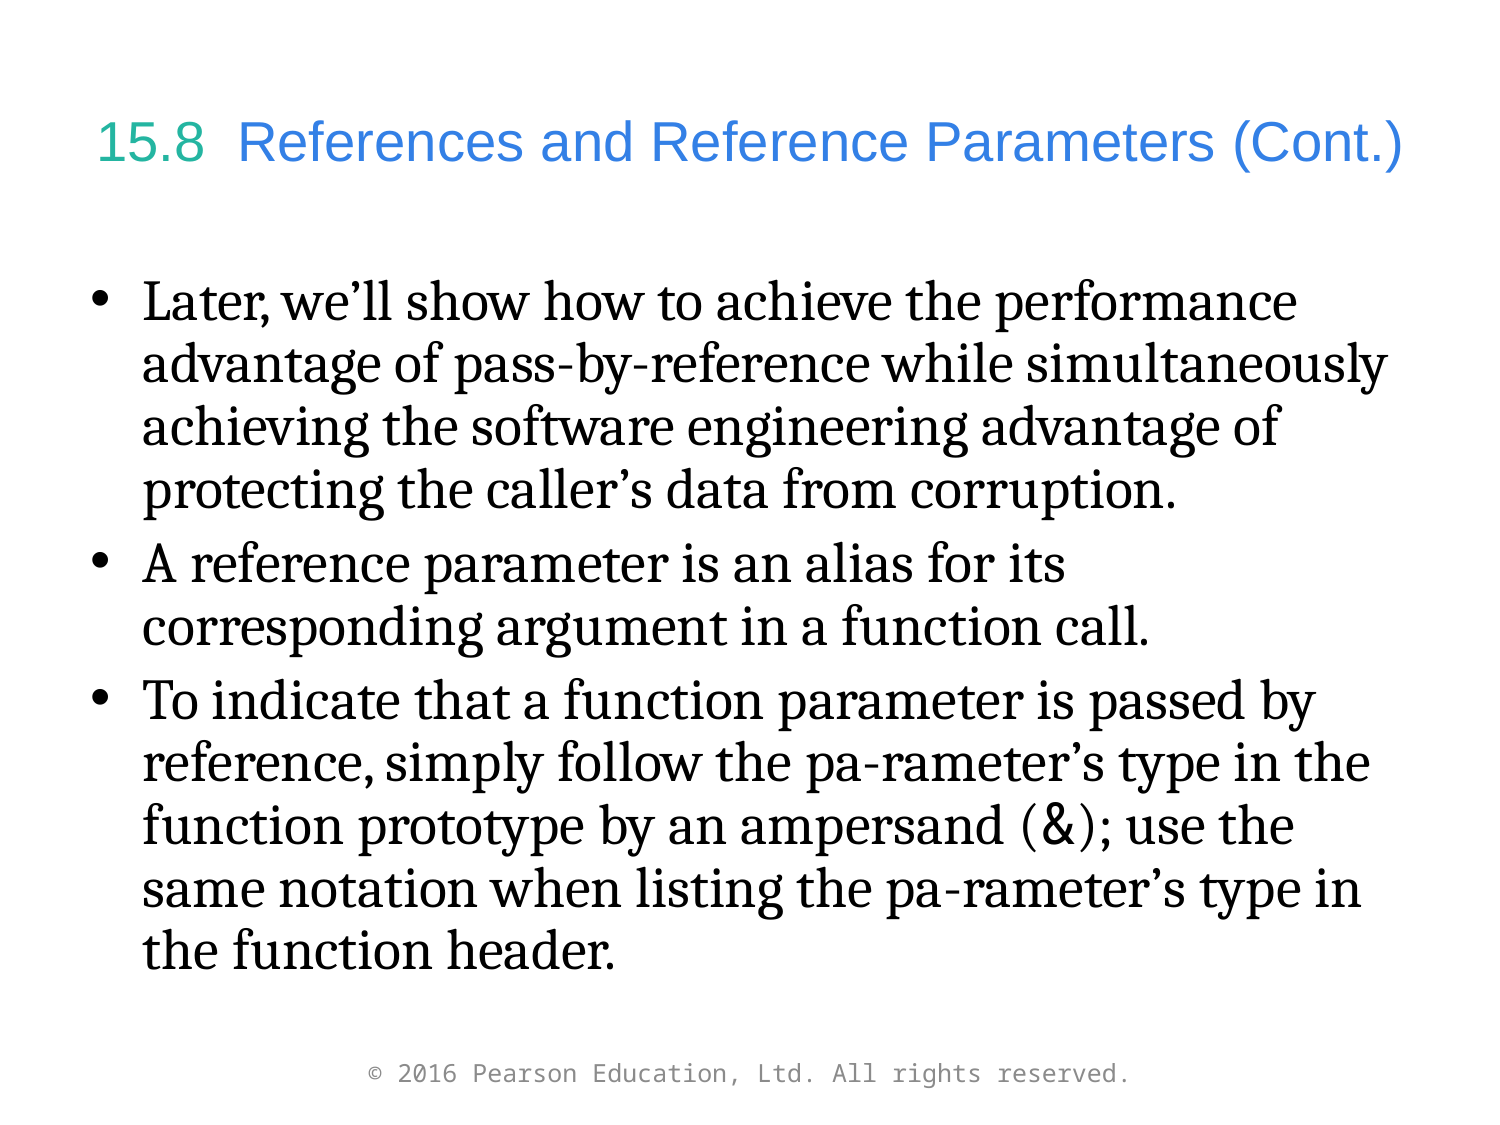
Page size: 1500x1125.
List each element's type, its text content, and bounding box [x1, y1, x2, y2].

title 15.8 References and Reference Parameters (Cont.) [75, 45, 1425, 233]
list Later, we’ll show how to achieve the performance advantage of pass-by-reference while simultaneously achieving the software engineering advantage of protecting the caller’s data from corruption. A reference parameter is an alias for its corresponding argument in a function call. To indicate that a function parameter is passed by reference, simply follow the pa-rameter’s type in the function prototype by an ampersand (&); use the same notation when listing the pa-rameter’s type in the function header. [75, 262, 1425, 1005]
footer © 2016 Pearson Education, Ltd. All rights reserved. [262, 1042, 1238, 1103]
